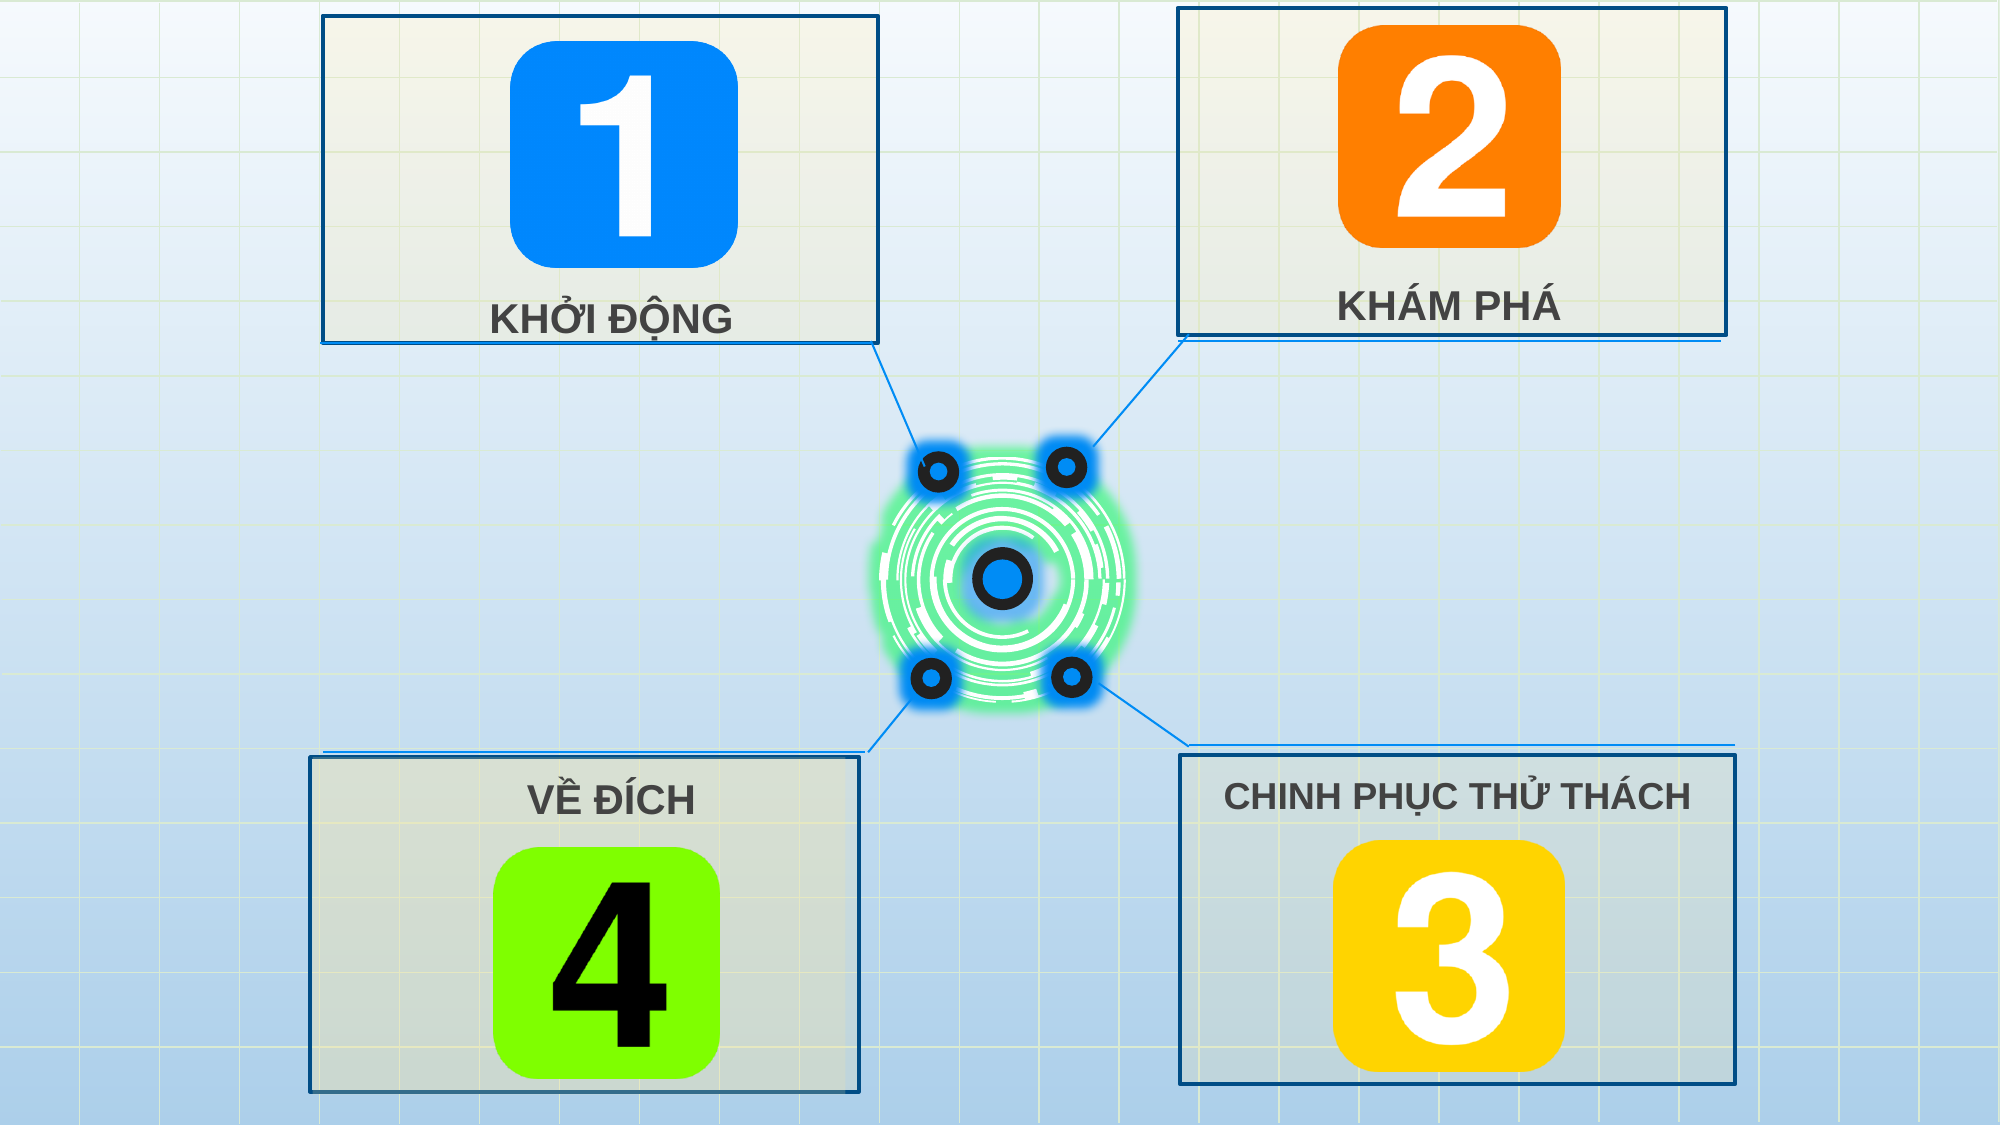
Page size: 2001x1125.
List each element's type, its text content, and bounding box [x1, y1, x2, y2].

picture [1333, 840, 1565, 1072]
picture [1338, 25, 1561, 249]
text_box [1176, 6, 1728, 337]
text_box [310, 755, 848, 765]
text_box VỀ ĐÍCH [306, 765, 848, 830]
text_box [320, 340, 925, 467]
text_box [310, 830, 848, 1097]
text_box [321, 14, 880, 339]
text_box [1050, 656, 1093, 699]
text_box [1092, 333, 1721, 447]
text_box [848, 761, 861, 1094]
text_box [322, 695, 915, 753]
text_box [917, 450, 960, 493]
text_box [1045, 446, 1088, 489]
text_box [1098, 682, 1736, 747]
text_box KHỞI ĐỘNG [306, 284, 859, 349]
picture [510, 40, 738, 268]
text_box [878, 456, 1127, 703]
text_box KHÁM PHÁ [1171, 271, 1727, 336]
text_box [910, 657, 953, 700]
text_box CHINH PHỤC THỬ THÁCH [1179, 765, 1736, 825]
picture [492, 847, 720, 1079]
text_box [1178, 753, 1737, 1086]
